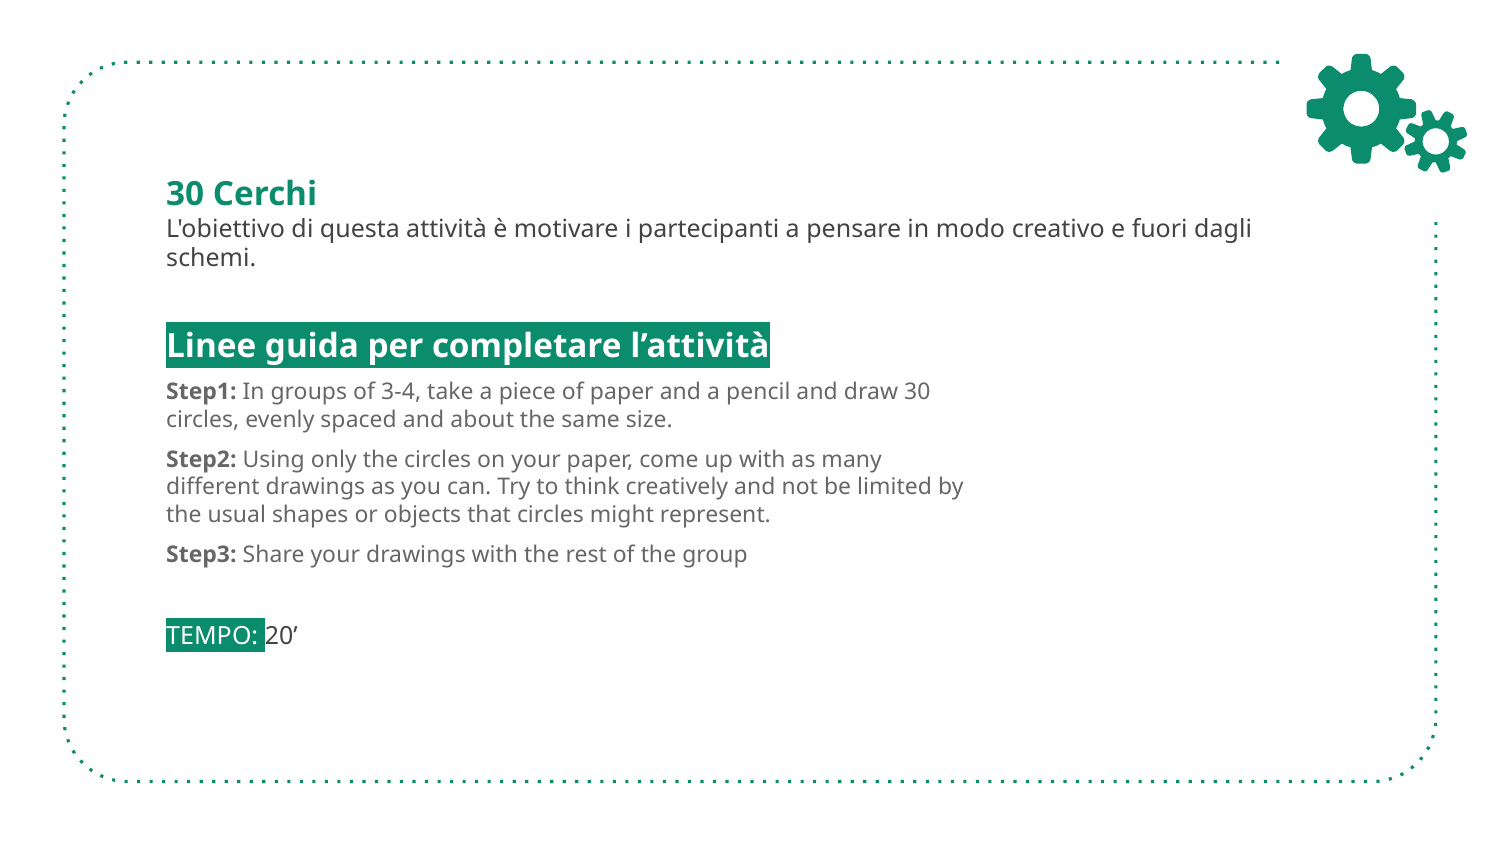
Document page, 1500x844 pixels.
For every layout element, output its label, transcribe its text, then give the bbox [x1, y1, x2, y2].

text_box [1306, 53, 1468, 173]
list Linee guida per completare l’attività Step1: In groups of 3-4, take a piece of paper and a pencil and draw 30 circles, evenly spaced and about the same size. Step2: Using only the circles on your paper, come up with as many different drawings as you can. Try to think creatively and not be limited by the usual shapes or objects that circles might represent. Step3: Share your drawings with the rest of the group TEMPO: 20’ [151, 309, 993, 735]
title 30 Cerchi L'obiettivo di questa attività è motivare i partecipanti a pensare in modo creativo e fuori dagli schemi. [151, 146, 1278, 287]
